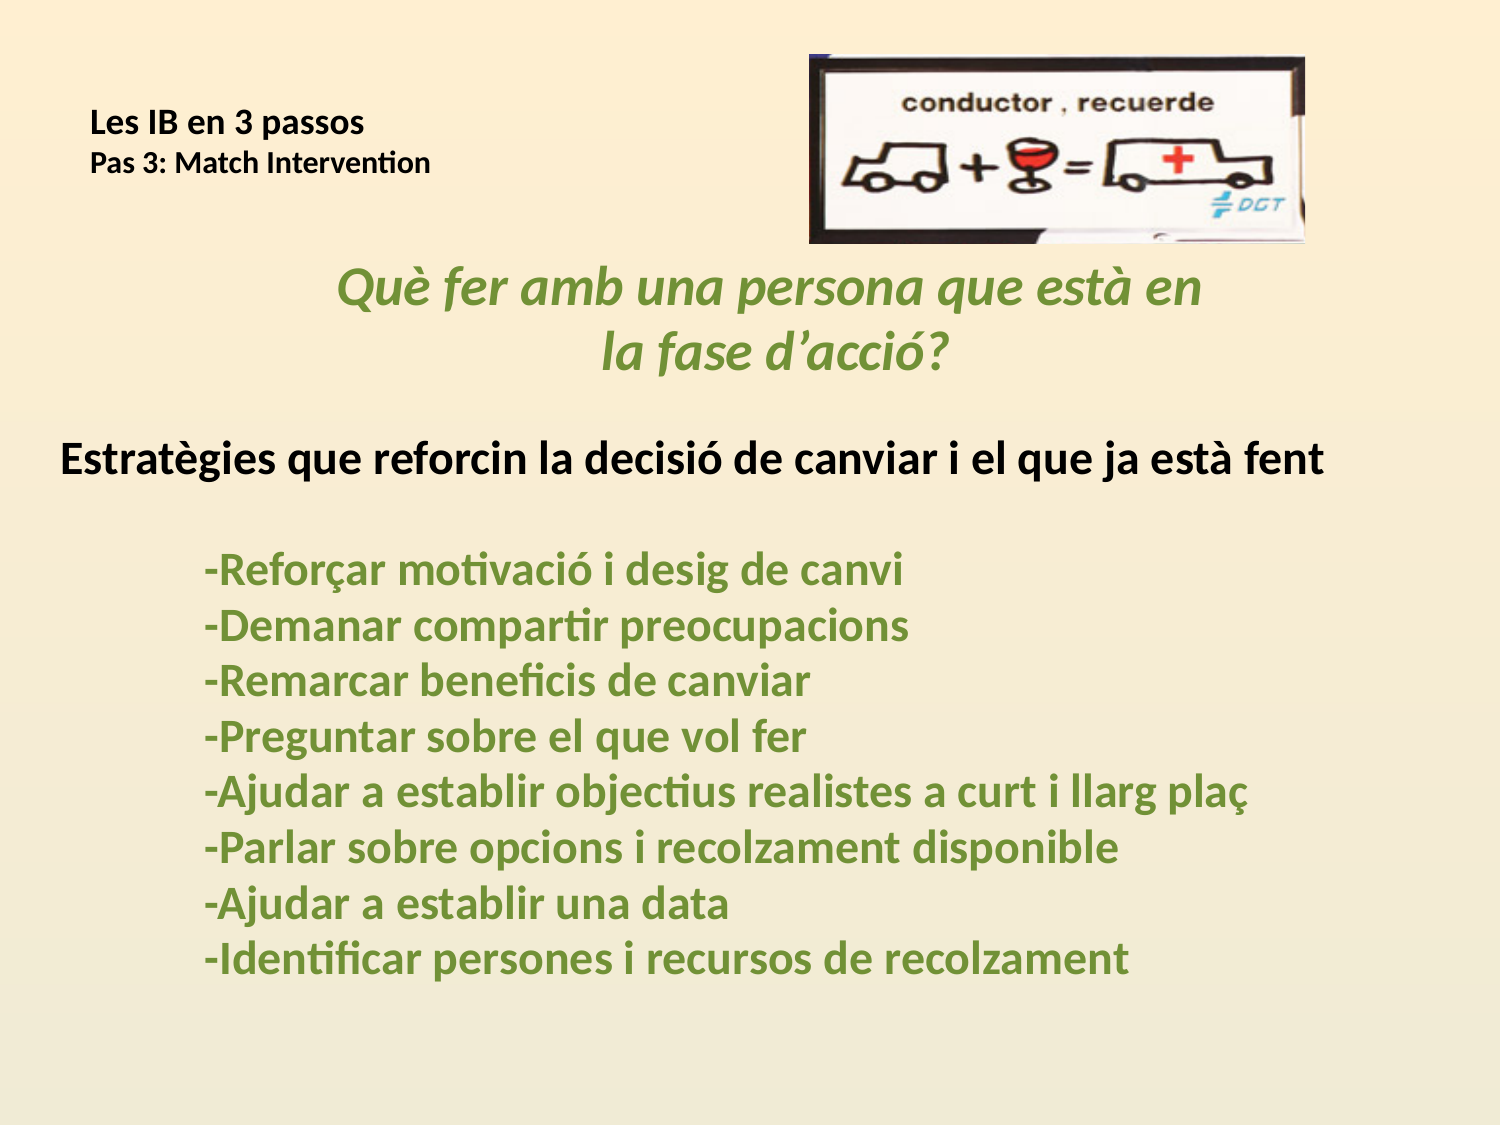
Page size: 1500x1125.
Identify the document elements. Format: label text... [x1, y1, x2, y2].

title Les IB en 3 passos Pas 3: Match Intervention [75, 45, 1425, 233]
picture [808, 54, 1306, 244]
list Què fer amb una persona que està en la fase d’acció? Estratègies que reforcin la decisió de canviar i el que ja està fent -Reforçar motivació i desig de canvi -Demanar compartir preocupacions -Remarcar beneficis de canviar -Preguntar sobre el que vol fer -Ajudar a establir objectius realistes a curt i llarg plaç -Parlar sobre opcions i recolzament disponible -Ajudar a establir una data -Identificar persones i recursos de recolzament [45, 255, 1495, 998]
